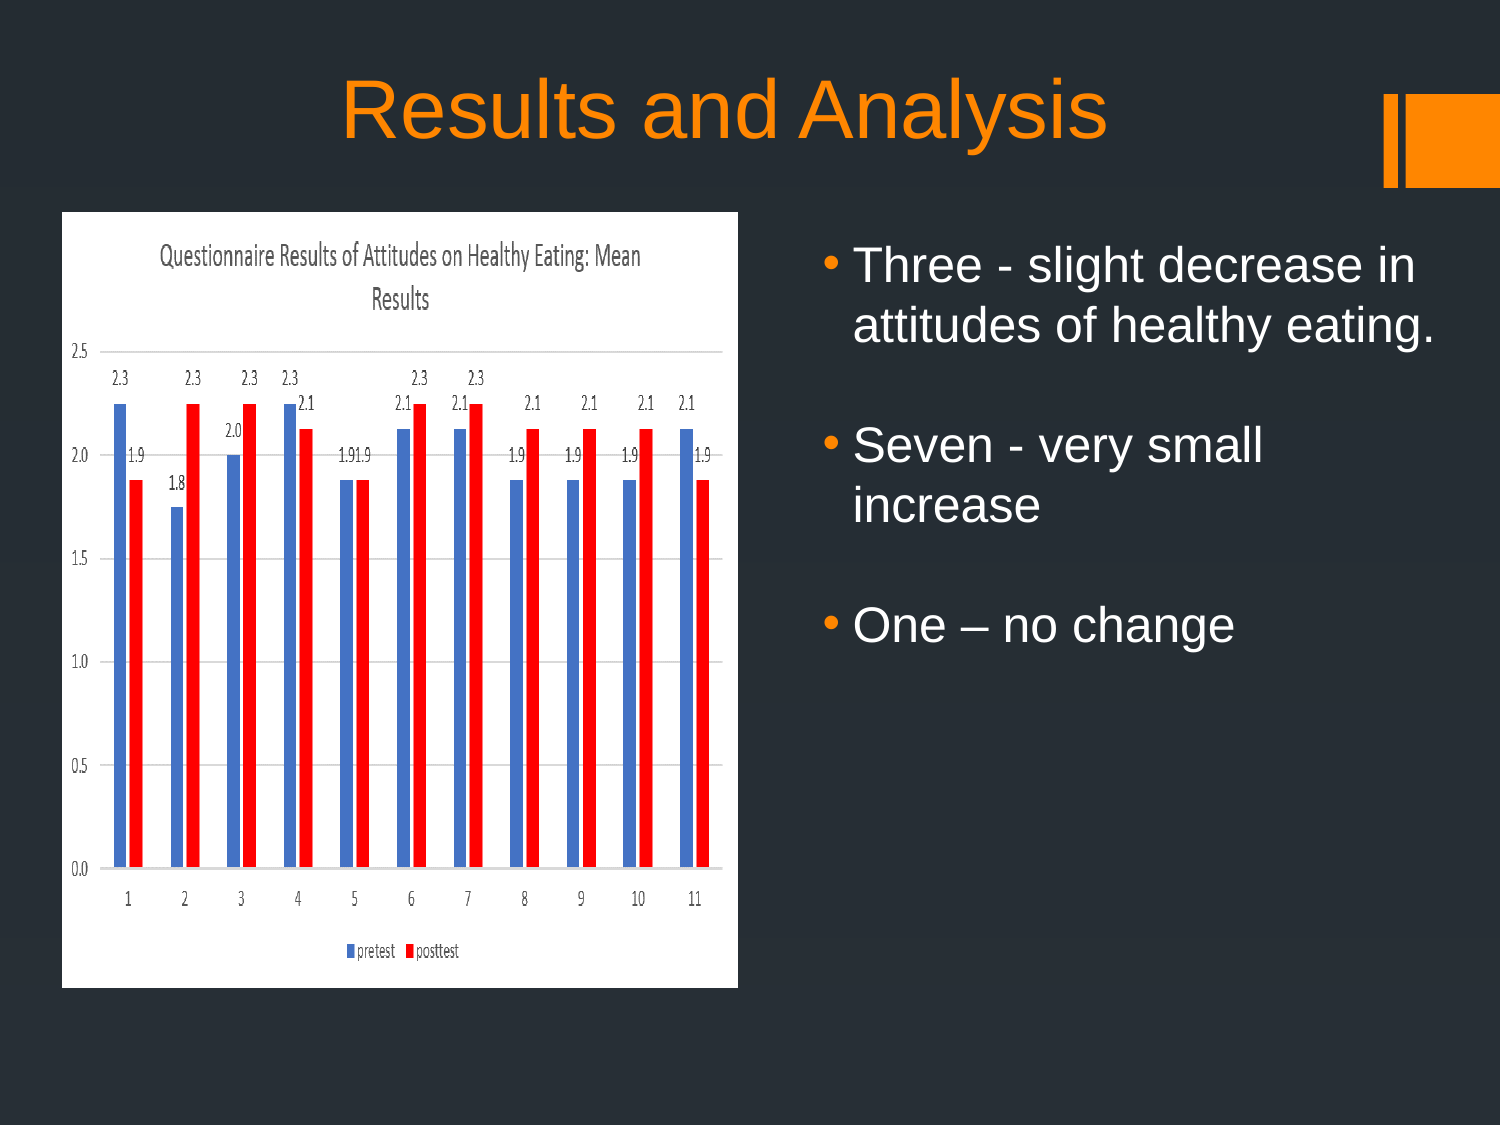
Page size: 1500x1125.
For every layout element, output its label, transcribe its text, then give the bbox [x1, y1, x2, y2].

list Three - slight decrease in attitudes of healthy eating. Seven - very small increase One – no change [800, 224, 1463, 874]
title Results and Analysis [125, 37, 1325, 163]
picture [61, 211, 738, 988]
